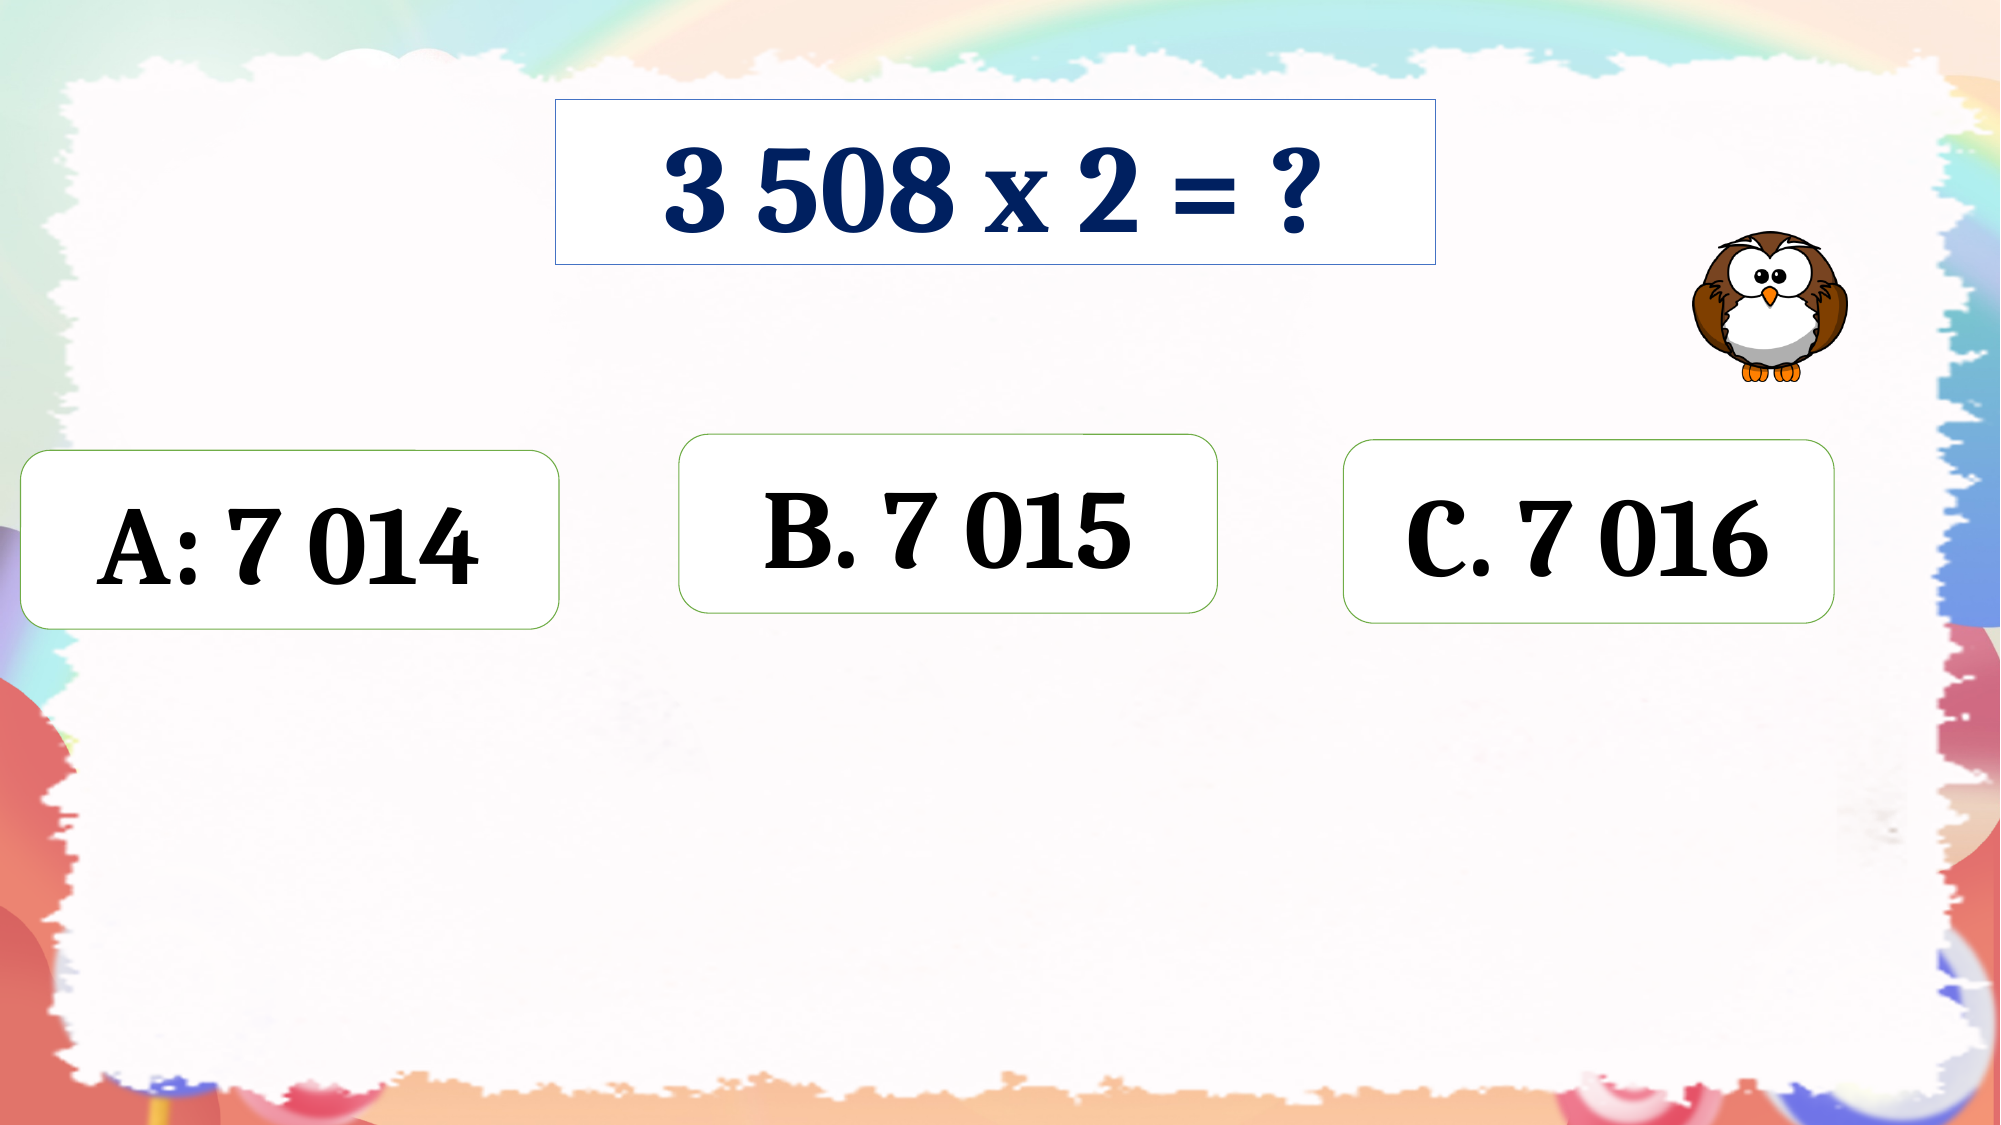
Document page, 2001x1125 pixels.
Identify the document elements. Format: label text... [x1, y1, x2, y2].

picture [0, 0, 2000, 1125]
text_box C. 7 016 [1342, 439, 1835, 624]
text_box A: 7 014 [19, 449, 560, 630]
text_box B. 7 015 [678, 433, 1218, 614]
text_box 3 508 x 2 = ? [555, 99, 1436, 265]
